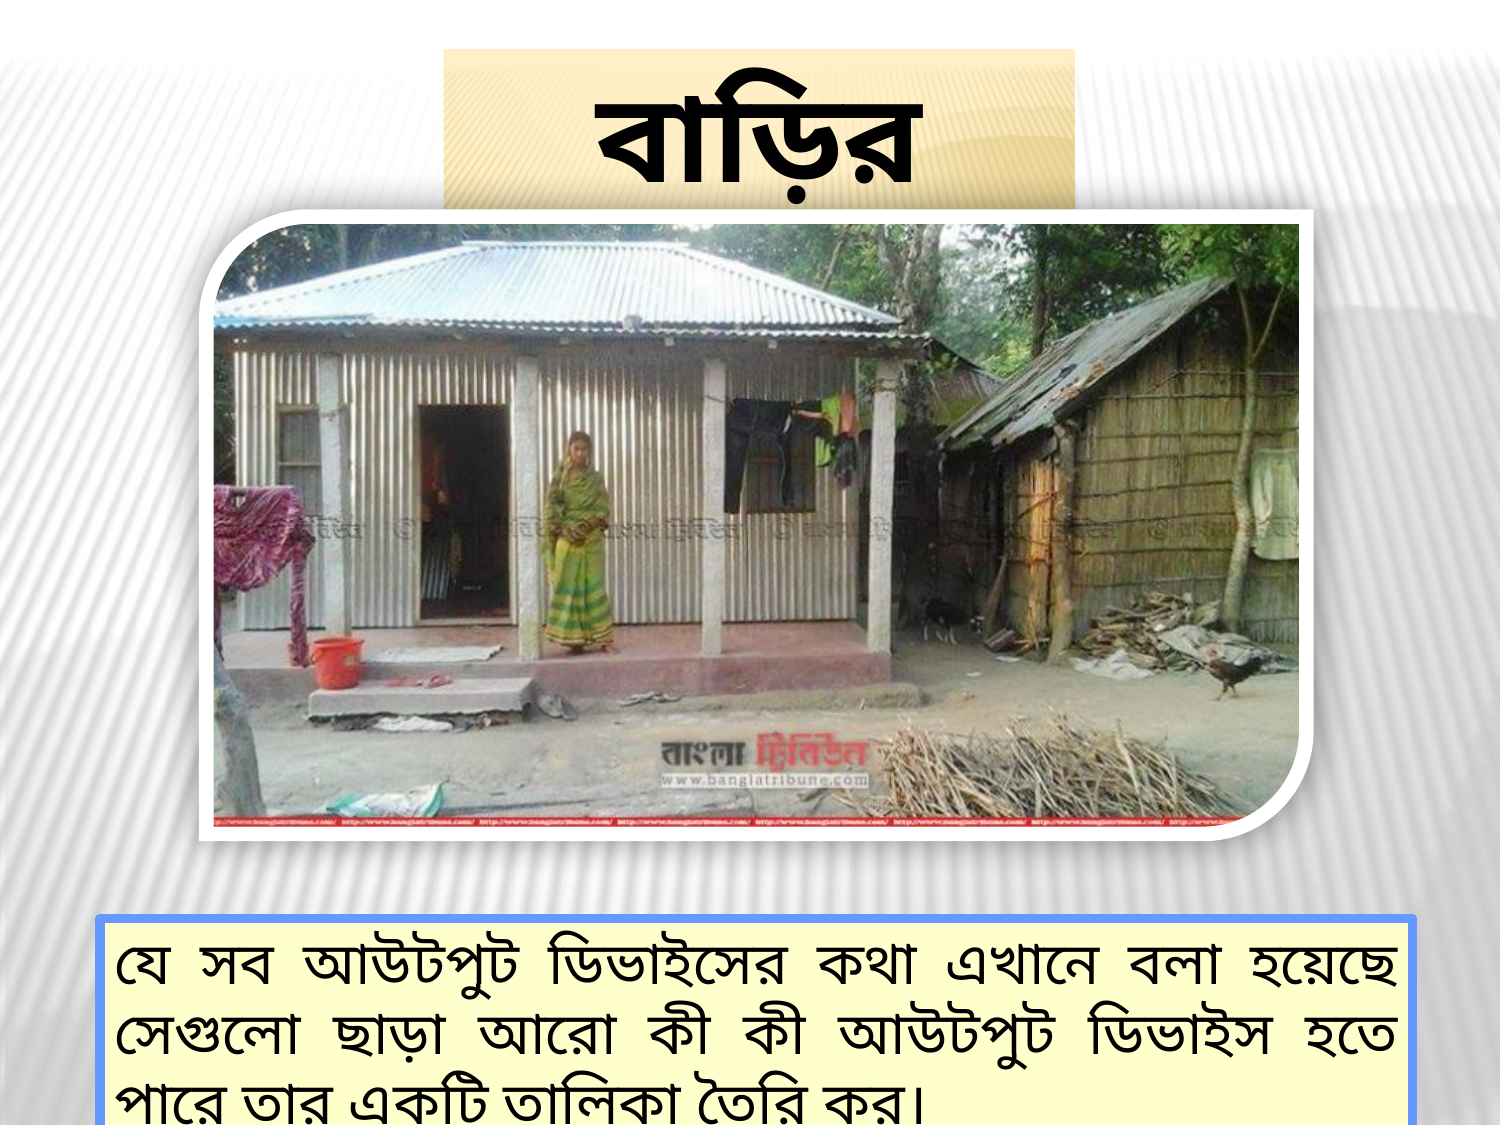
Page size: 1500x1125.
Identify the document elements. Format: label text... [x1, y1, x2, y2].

text_box যে সব আউটপুট ডিভাইসের কথা এখানে বলা হয়েছে সেগুলো ছাড়া আরো কী কী আউটপুট ডিভাইস হতে পারে তার একটি তালিকা তৈরি কর। [99, 918, 1413, 1125]
picture [205, 216, 1307, 835]
text_box বাড়ির কাজ [443, 49, 1075, 182]
